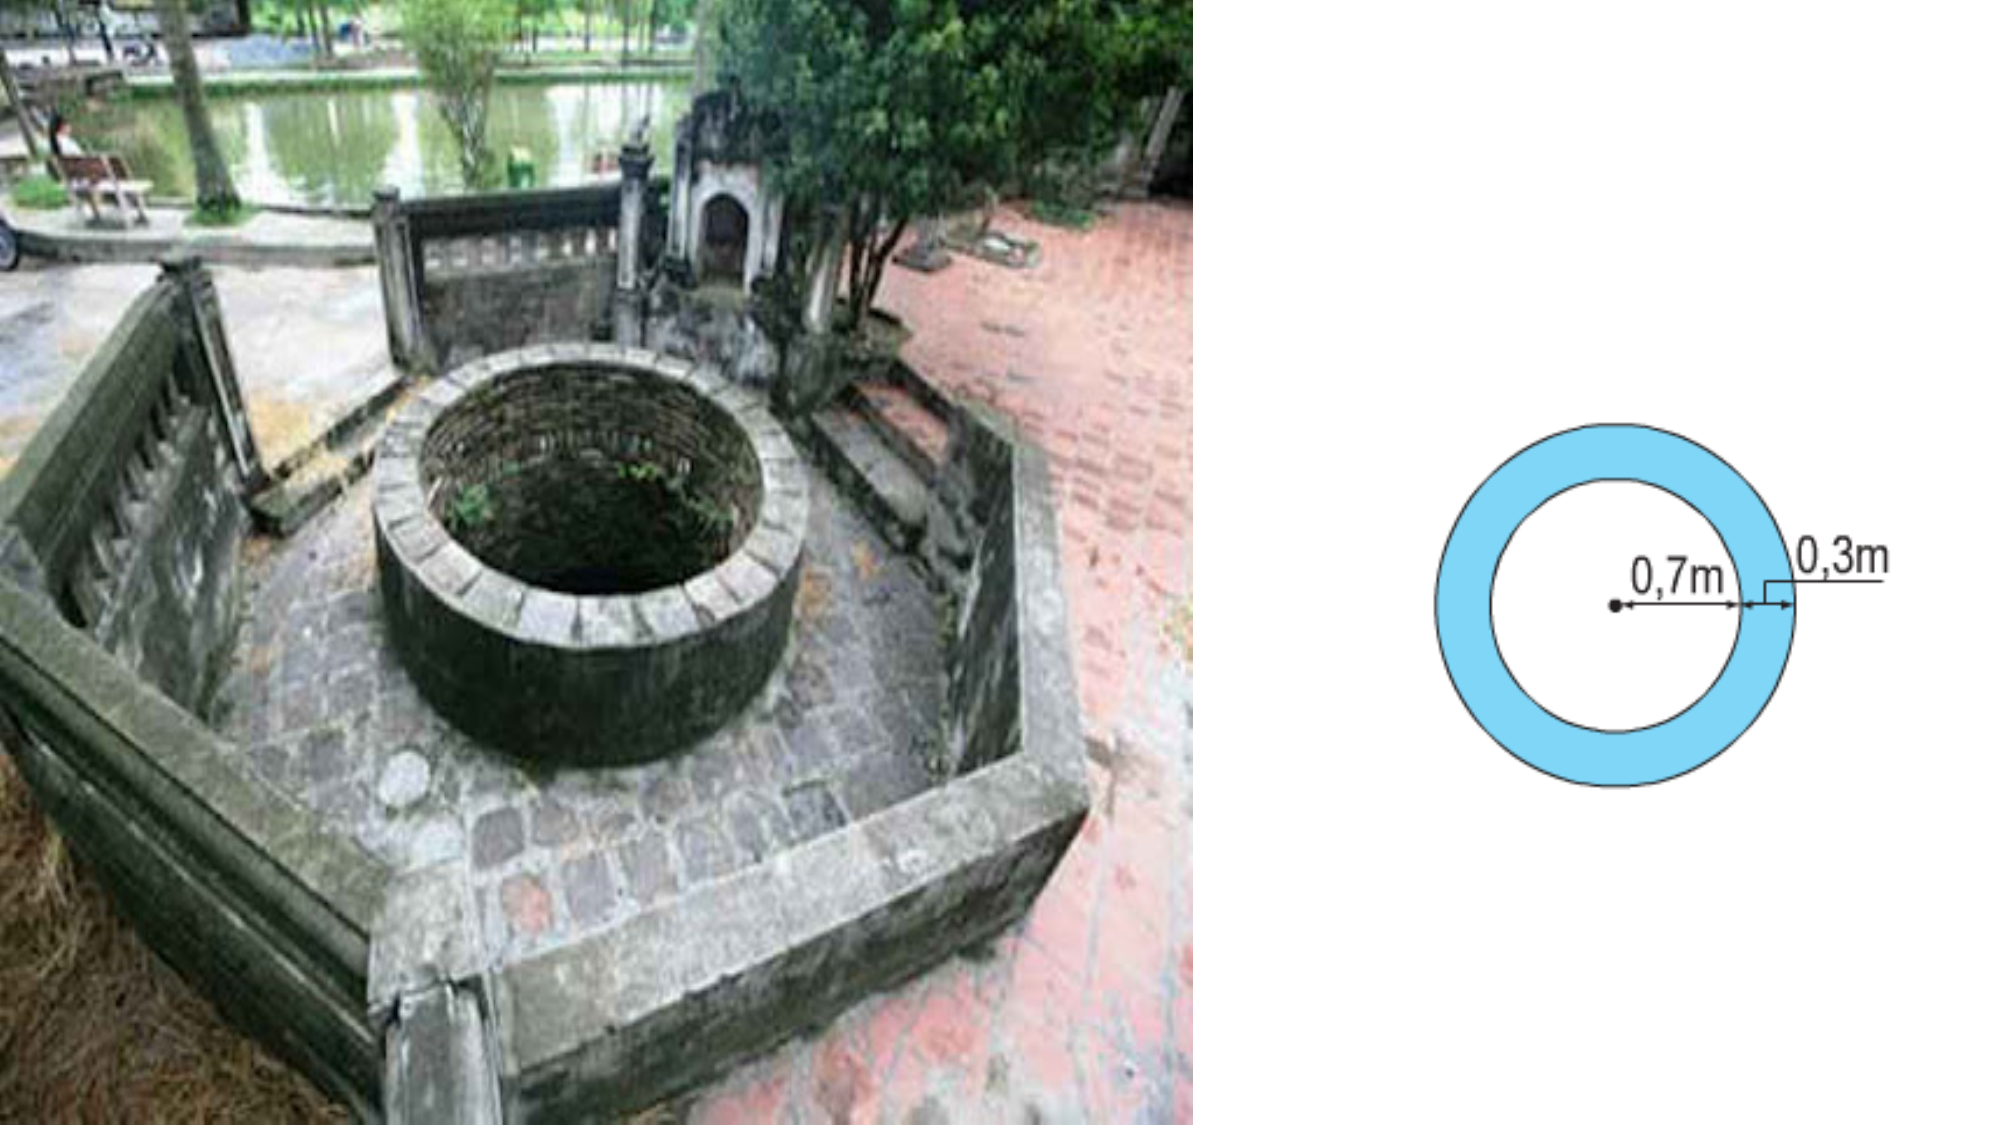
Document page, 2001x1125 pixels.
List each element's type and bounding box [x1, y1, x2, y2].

picture [1386, 389, 1948, 821]
picture [0, 0, 1194, 1125]
